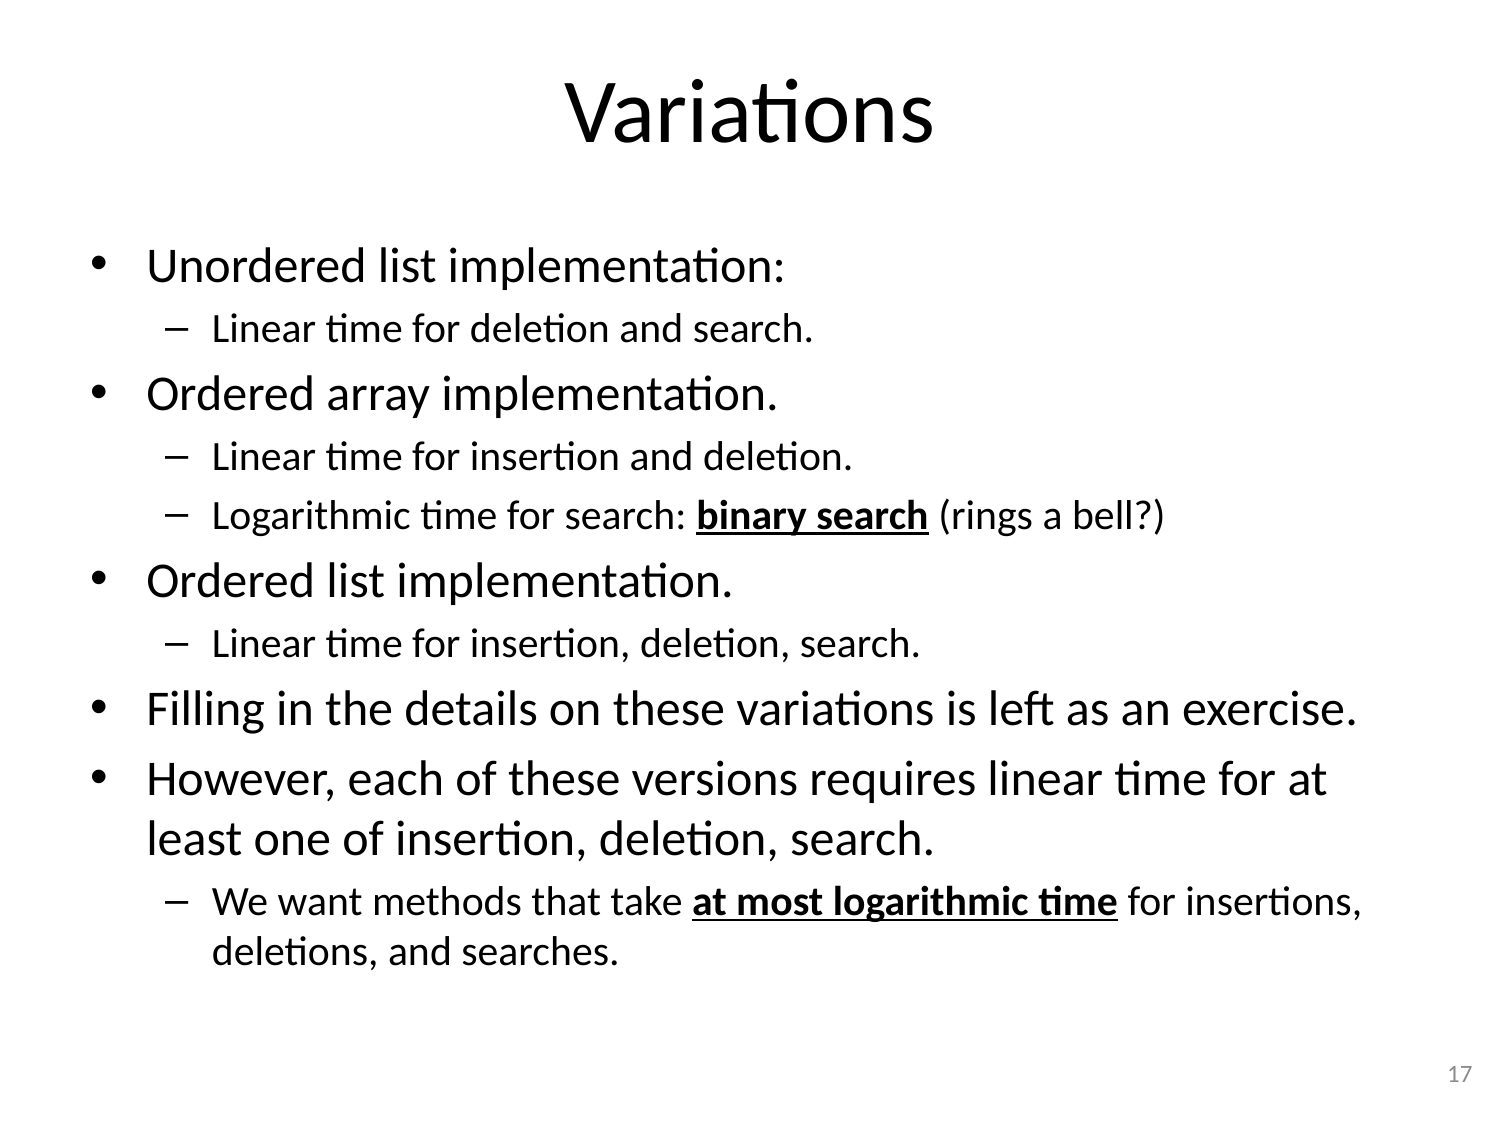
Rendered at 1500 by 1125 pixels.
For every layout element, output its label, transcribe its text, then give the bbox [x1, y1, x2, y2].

slide_number 17 [1137, 1042, 1488, 1103]
list Unordered list implementation: Linear time for deletion and search. Ordered array implementation. Linear time for insertion and deletion. Logarithmic time for search: binary search (rings a bell?) Ordered list implementation. Linear time for insertion, deletion, search. Filling in the details on these variations is left as an exercise. However, each of these versions requires linear time for at least one of insertion, deletion, search. We want methods that take at most logarithmic time for insertions, deletions, and searches. [75, 224, 1425, 1050]
title Variations [75, 12, 1425, 200]
